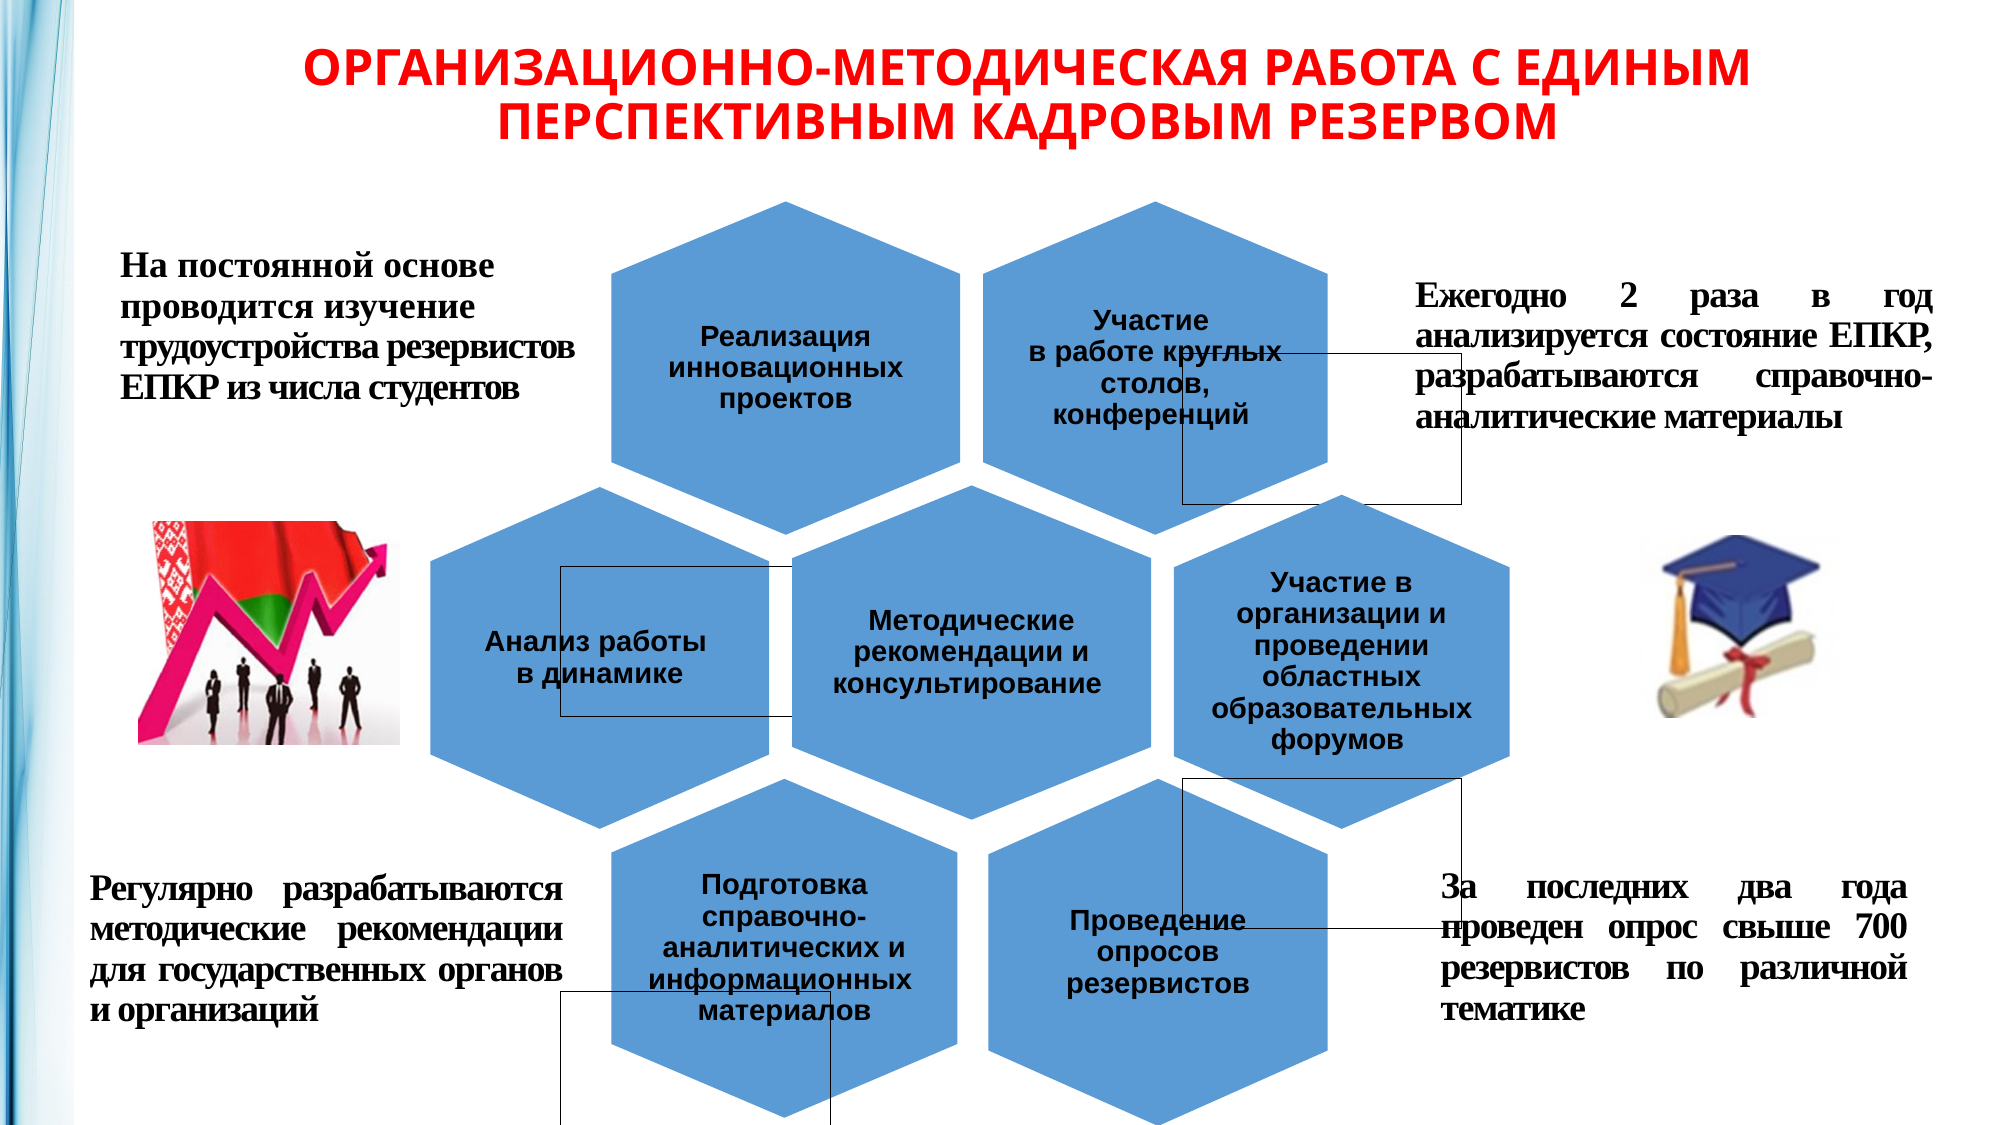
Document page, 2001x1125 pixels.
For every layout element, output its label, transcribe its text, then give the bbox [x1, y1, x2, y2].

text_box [430, 201, 1510, 1125]
picture [1640, 535, 1840, 718]
picture [0, 0, 75, 1125]
text_box Регулярно разрабатываются методические рекомендации для государственных органов и организаций [75, 860, 430, 1037]
text_box За последних два года проведен опрос свыше 700 резервистов по различной тематике [1510, 858, 1922, 1036]
text_box Организационно-методическая работа с Единым перспективным кадровым резервом [138, 34, 1918, 158]
picture [138, 521, 400, 745]
text_box На постоянной основе проводится изучение трудоустройства резервистов ЕПКР из числа студентов [105, 238, 430, 415]
text_box Ежегодно 2 раза в год анализируется состояние ЕПКР, разрабатываются справочно-аналитические материалы [1510, 267, 1947, 444]
